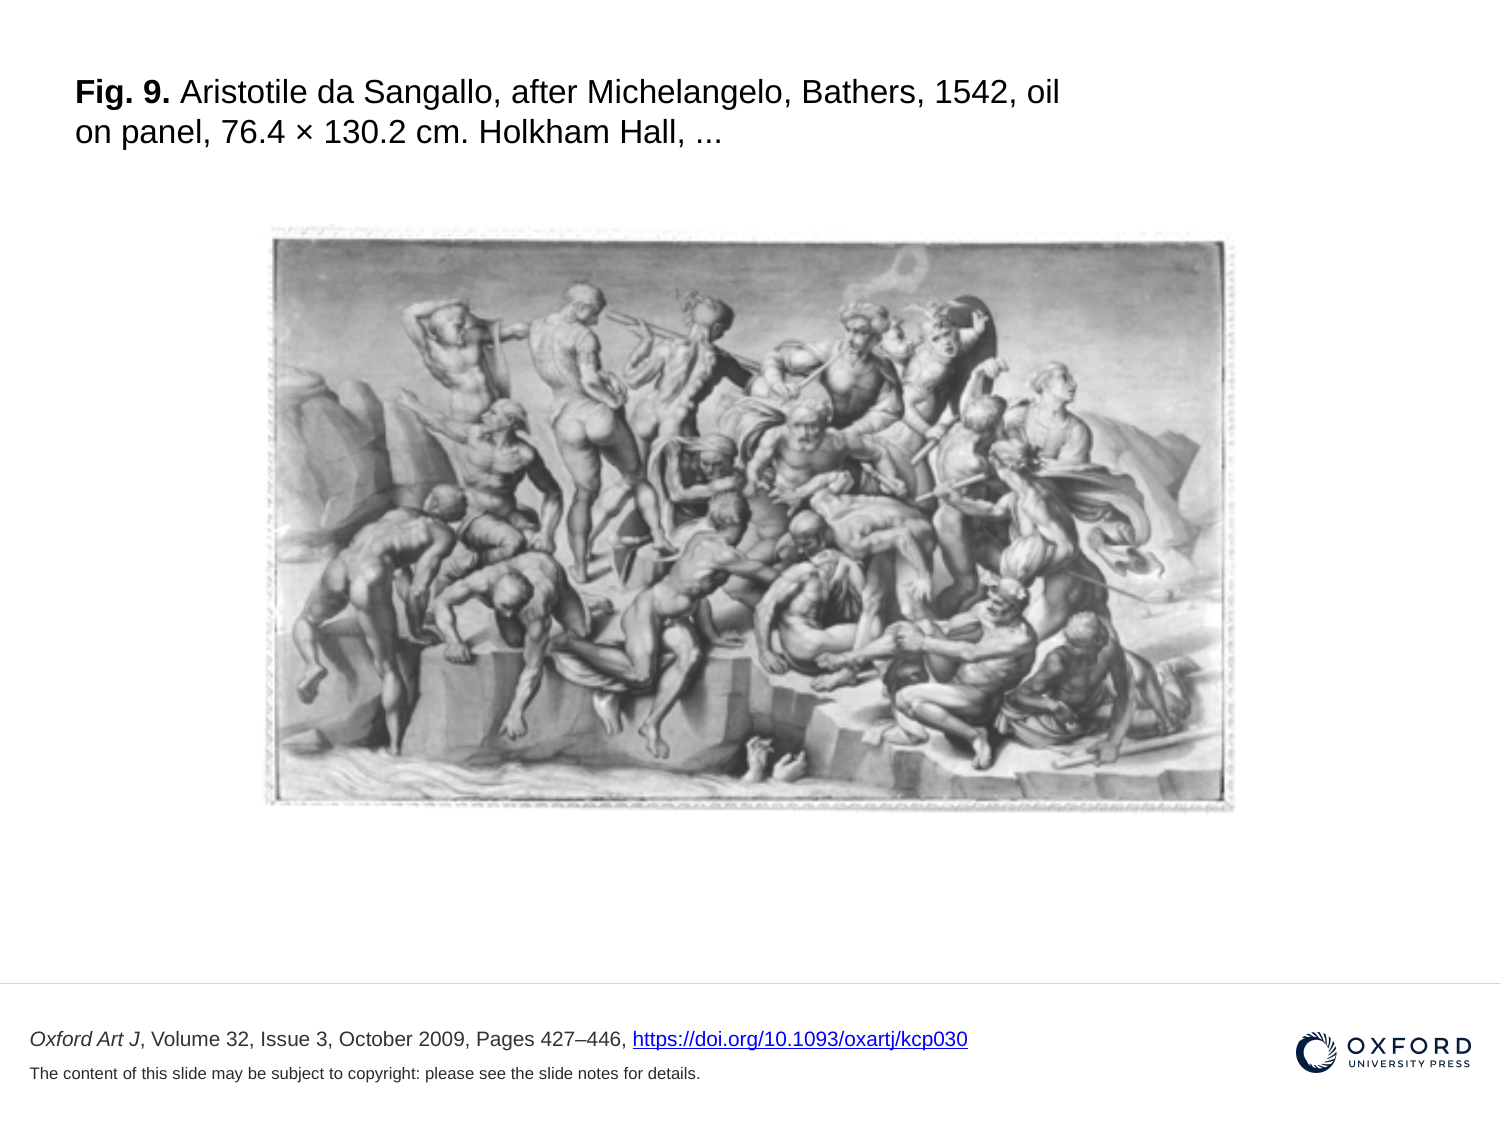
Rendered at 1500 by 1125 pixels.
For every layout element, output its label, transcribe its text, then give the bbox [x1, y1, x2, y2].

title Fig. 9. Aristotile da Sangallo, after Michelangelo, Bathers, 1542, oil on panel, 76.4 × 130.2 cm. Holkham Hall, ... [75, 69, 1078, 171]
picture [1296, 1032, 1471, 1073]
picture [262, 224, 1238, 815]
footer Oxford Art J, Volume 32, Issue 3, October 2009, Pages 427–446, https://doi.org/10.1093/oxartj/kcp030 The content of this slide may be subject to copyright: please see the slide notes for details. [0, 983, 1260, 1125]
